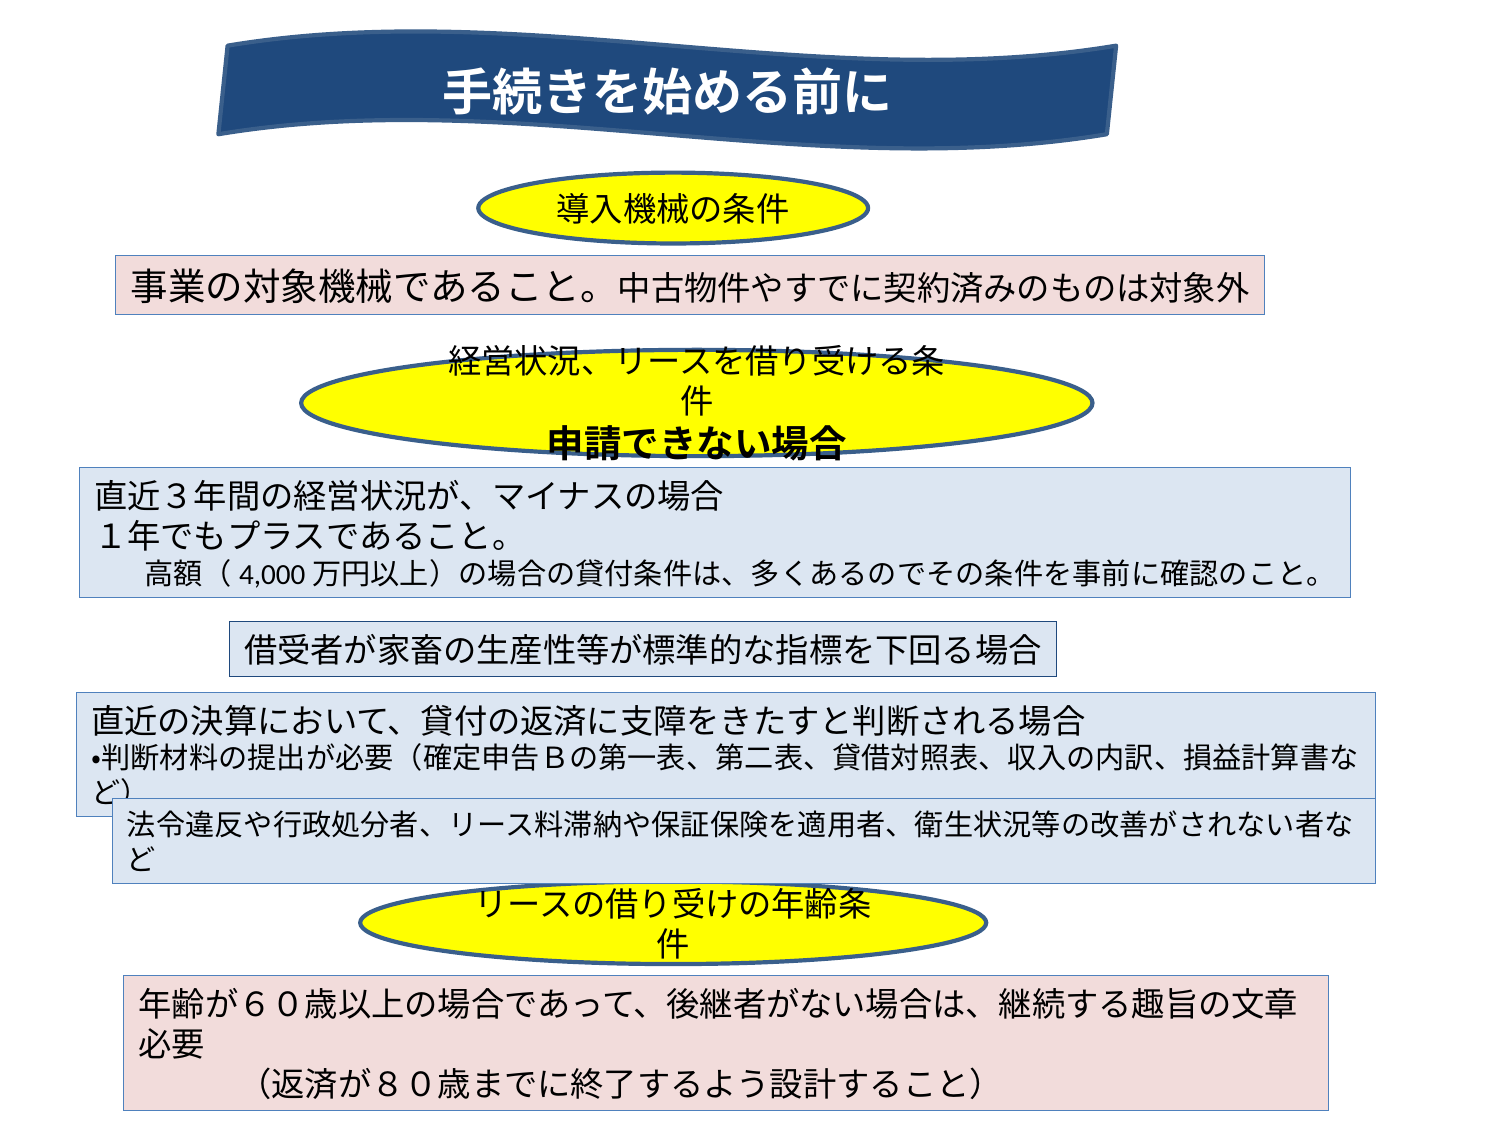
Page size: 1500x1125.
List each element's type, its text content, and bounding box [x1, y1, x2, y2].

text_box 事業の対象機械であること。中古物件やすでに契約済みのものは対象外 [115, 255, 1265, 315]
text_box 手続きを始める前に [216, 29, 1119, 151]
text_box 導入機械の条件 [476, 170, 871, 246]
text_box 直近３年間の経営状況が、マイナスの場合 １年でもプラスであること。 高額（4,000万円以上）の場合の貸付条件は、多くあるのでその条件を事前に確認のこと。 [79, 467, 1351, 598]
text_box 直近の決算において、貸付の返済に支障をきたすと判断される場合 ・判断材料の提出が必要（確定申告Ｂの第一表、第二表、貸借対照表、収入の内訳、損益計算書など） [76, 692, 1376, 817]
text_box 経営状況、リースを借り受ける条件 申請できない場合 [299, 347, 1095, 459]
text_box 法令違反や行政処分者、リース料滞納や保証保険を適用者、衛生状況等の改善がされない者など [112, 798, 1376, 884]
text_box 年齢が６０歳以上の場合であって、後継者がない場合は、継続する趣旨の文章必要 （返済が８０歳までに終了するよう設計すること） [123, 975, 1329, 1111]
text_box リースの借り受けの年齢条件 [358, 884, 989, 967]
text_box 借受者が家畜の生産性等が標準的な指標を下回る場合 [229, 621, 1057, 677]
